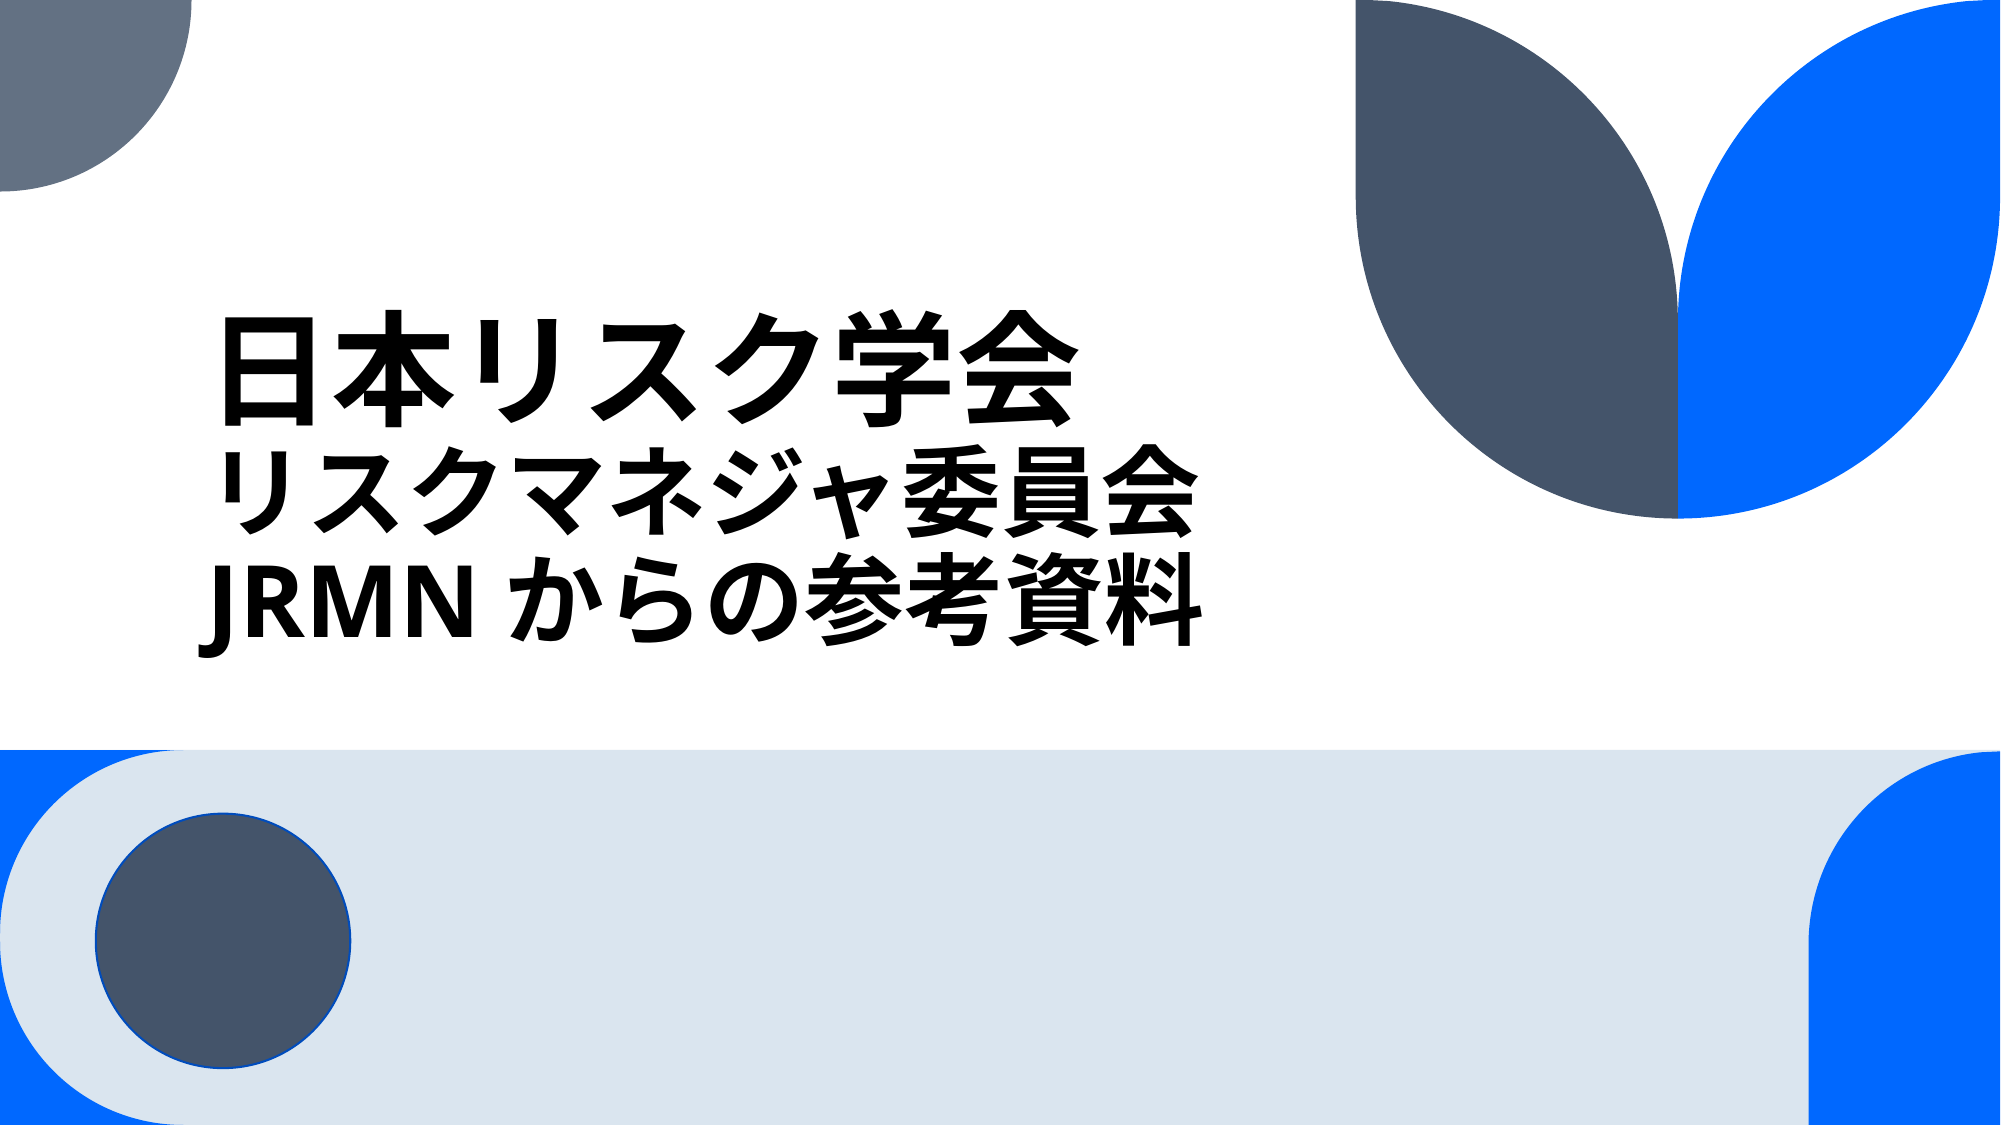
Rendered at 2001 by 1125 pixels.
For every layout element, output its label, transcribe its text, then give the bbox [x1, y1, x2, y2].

title 日本リスク学会 リスクマネジャ委員会 JRMNからの参考資料 [191, 38, 1222, 667]
